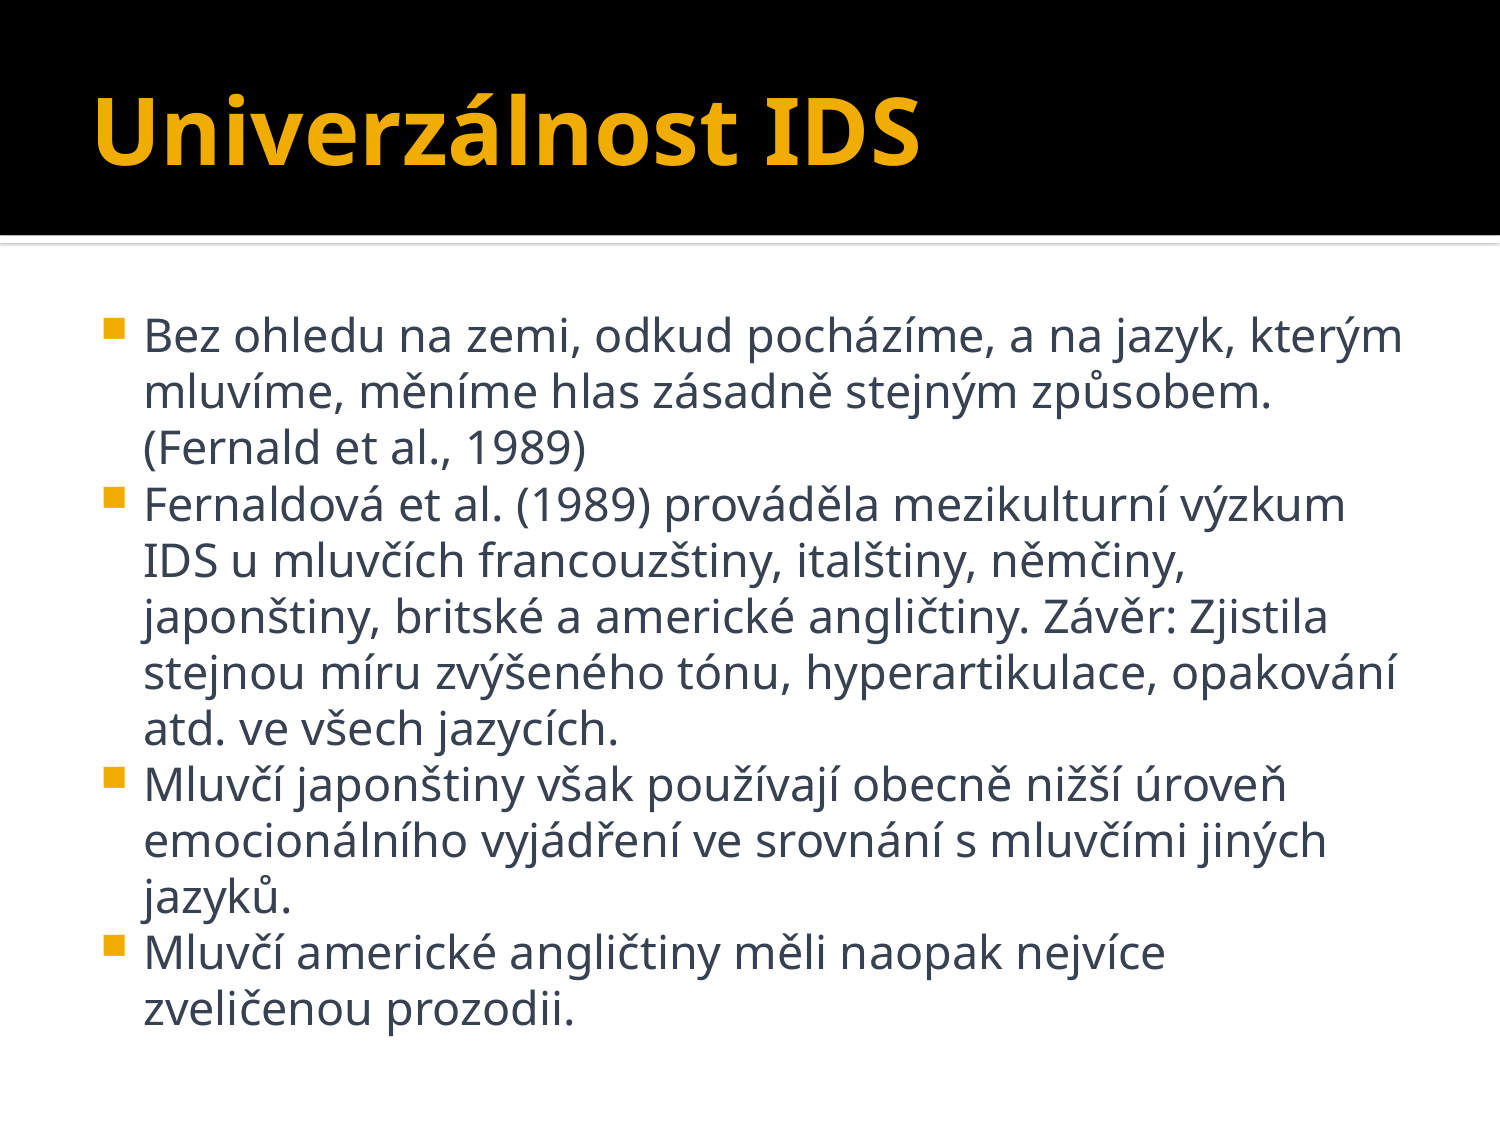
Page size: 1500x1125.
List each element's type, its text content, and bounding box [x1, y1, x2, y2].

list Bez ohledu na zemi, odkud pocházíme, a na jazyk, kterým mluvíme, měníme hlas zásadně stejným způsobem. (Fernald et al., 1989) Fernaldová et al. (1989) prováděla mezikulturní výzkum IDS u mluvčích francouzštiny, italštiny, němčiny, japonštiny, britské a americké angličtiny. Závěr: Zjistila stejnou míru zvýšeného tónu, hyperartikulace, opakování atd. ve všech jazycích. Mluvčí japonštiny však používají obecně nižší úroveň emocionálního vyjádření ve srovnání s mluvčími jiných jazyků. Mluvčí americké angličtiny měli naopak nejvíce zveličenou prozodii. [75, 291, 1425, 1050]
title Univerzálnost IDS [75, 25, 1425, 231]
